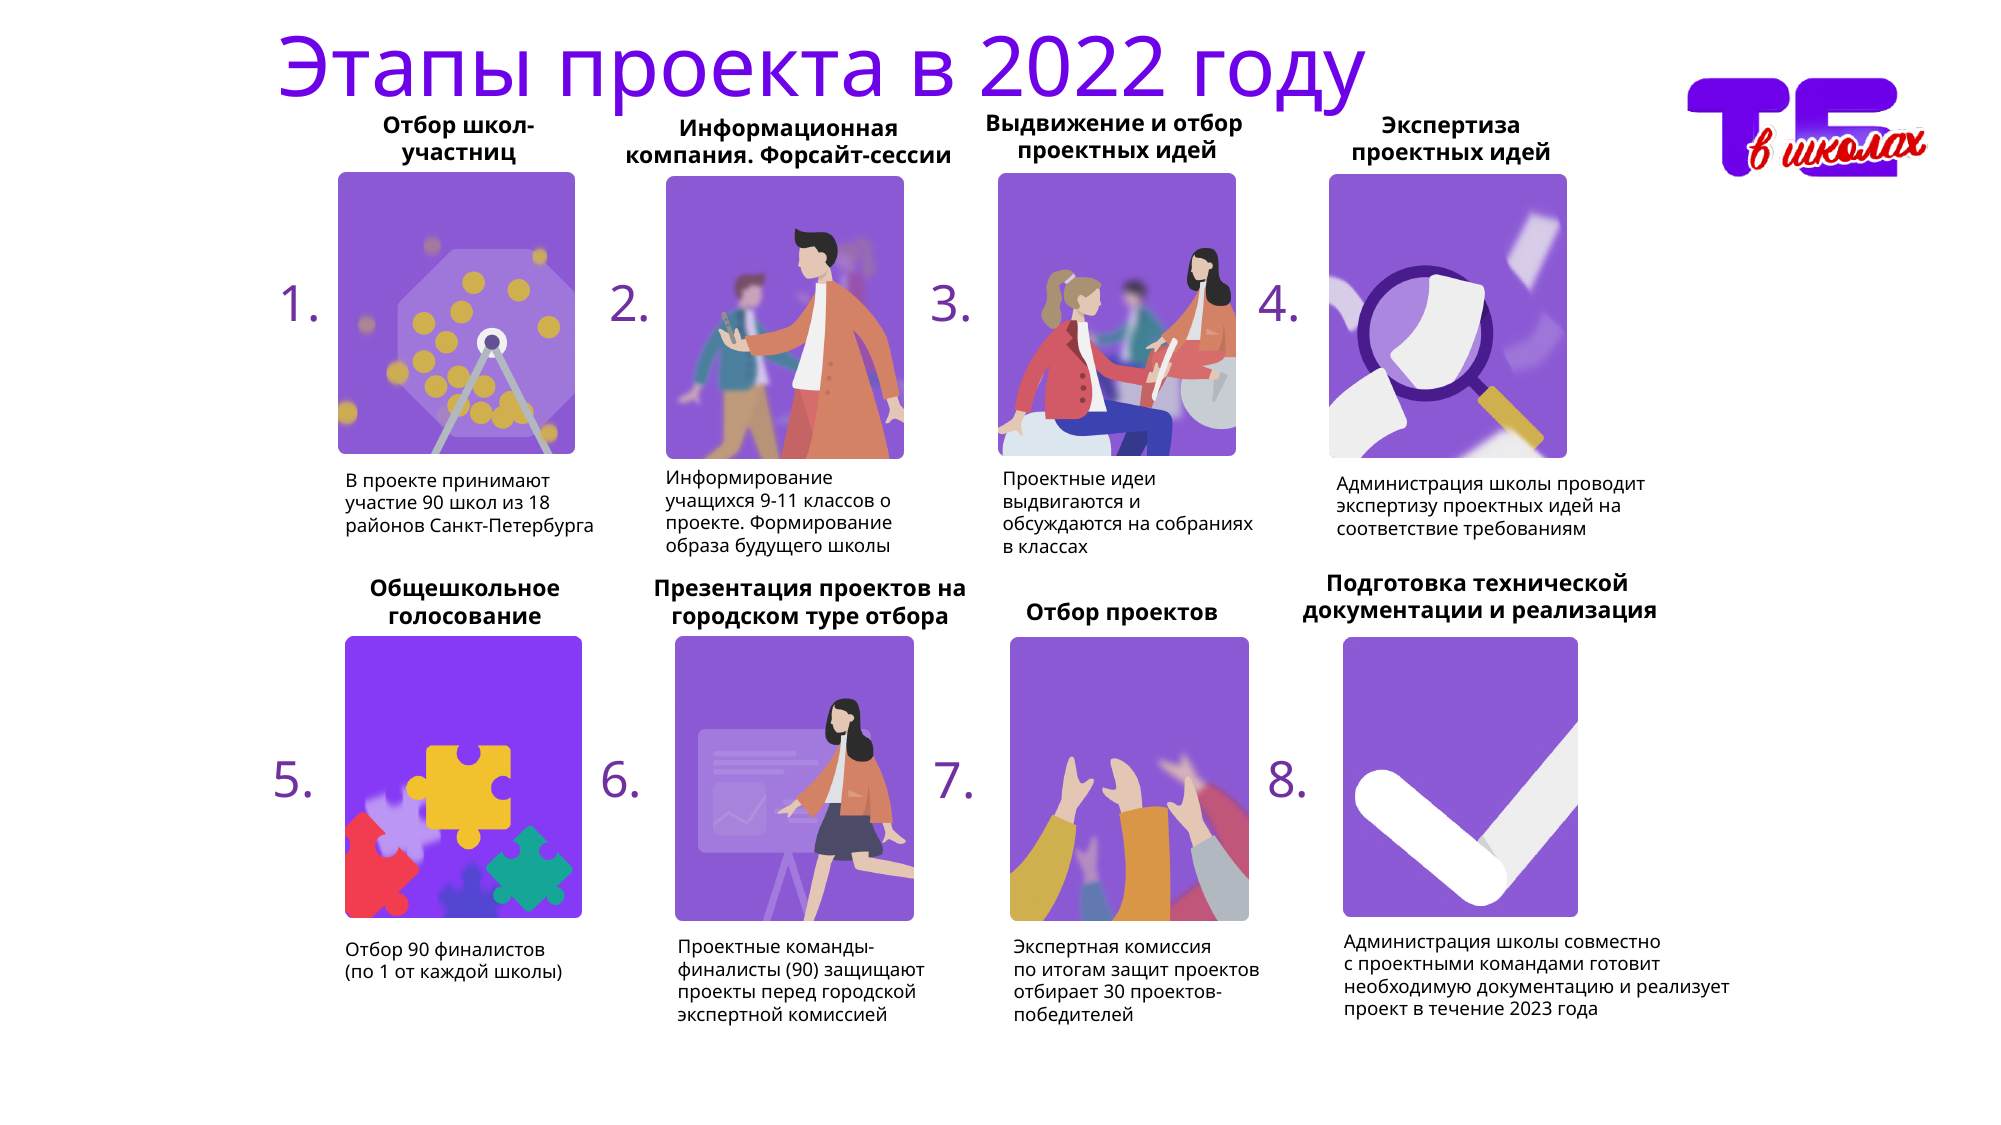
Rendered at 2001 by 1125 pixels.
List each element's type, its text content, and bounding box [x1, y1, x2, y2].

picture [1329, 174, 1567, 458]
picture [338, 172, 575, 454]
text_box 4. [1244, 264, 1329, 339]
picture [998, 173, 1236, 456]
text_box В проекте принимают участие 90 школ из 18 районов Санкт-Петербурга [330, 436, 641, 544]
text_box Выдвижение и отбор проектных идей [970, 150, 1264, 171]
picture [1613, 0, 1977, 265]
text_box Отбор 90 финалистов (по 1 от каждой школы) [330, 930, 614, 990]
text_box Подготовка технической документации и реализация [1282, 561, 1673, 631]
text_box 6. [585, 740, 675, 816]
text_box Презентация проектов на городском туре отбора [633, 561, 988, 637]
text_box Проектные идеи выдвигаются и обсуждаются на собраниях в классах [987, 459, 1272, 565]
text_box Экспертиза проектных идей [1318, 126, 1585, 173]
text_box Отбор проектов [1010, 590, 1250, 633]
picture [345, 636, 582, 918]
picture [675, 636, 914, 921]
text_box Общешкольное голосование [299, 594, 631, 637]
text_box Информирование учащихся 9-11 классов о проекте. Формирование образа будущего школы [650, 466, 938, 561]
picture [1343, 637, 1578, 917]
text_box Этапы проекта в 2022 году [263, 0, 1567, 150]
text_box 1. [263, 264, 338, 339]
text_box 7. [918, 741, 1009, 817]
text_box Экспертная комиссия по итогам защит проектов отбирает 30 проектов-победителей [998, 927, 1289, 1033]
text_box Отбор школ-участниц [322, 150, 595, 166]
text_box 3. [916, 264, 998, 339]
picture [1010, 637, 1249, 921]
text_box Администрация школы проводит экспертизу проектных идей на соответствие требованиям [1321, 464, 1712, 547]
text_box 5. [257, 740, 345, 816]
picture [666, 176, 904, 459]
text_box 8. [1252, 740, 1343, 815]
text_box Администрация школы совместно с проектными командами готовит необходимую документацию и реализует проект в течение 2023 года [1329, 922, 1748, 1027]
text_box Проектные команды-финалисты (90) защищают проекты перед городской экспертной комиссией [663, 927, 967, 1033]
text_box Информационная компания. Форсайт-сессии [600, 150, 978, 176]
text_box 2. [594, 264, 666, 339]
